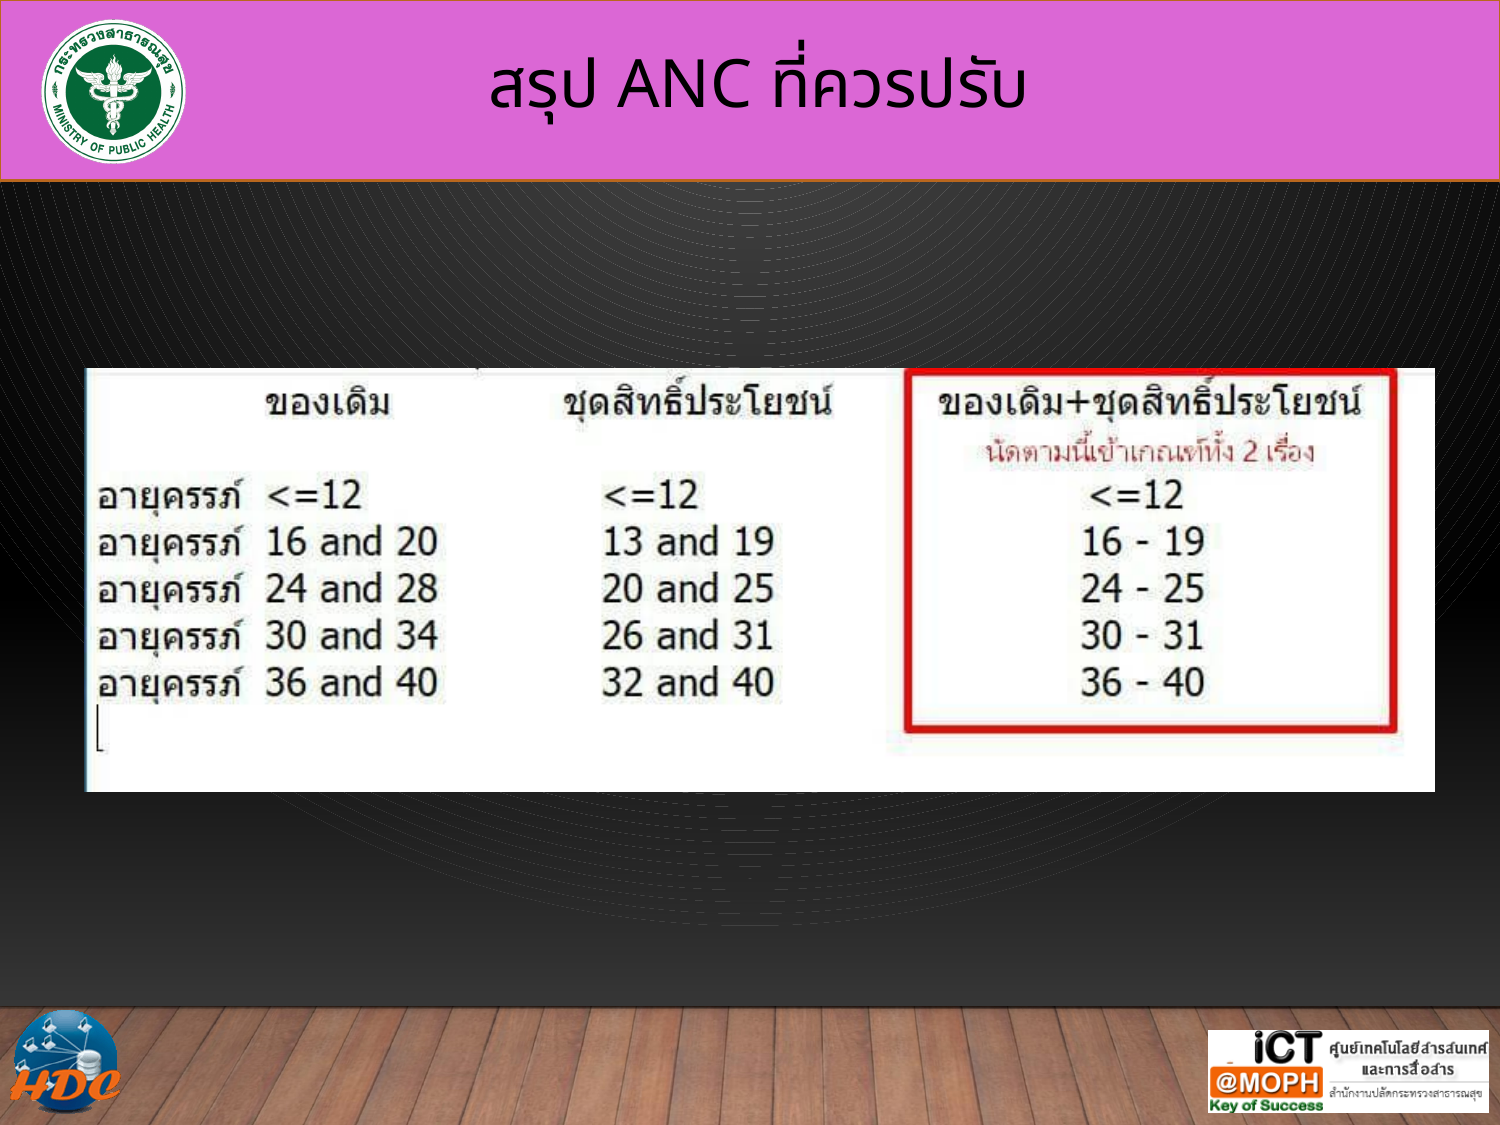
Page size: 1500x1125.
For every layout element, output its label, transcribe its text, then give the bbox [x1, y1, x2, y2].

picture [0, 1006, 1500, 1125]
picture [41, 19, 186, 164]
title สรุป ANC ที่ควรปรับ [246, 0, 1273, 173]
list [84, 368, 1435, 793]
